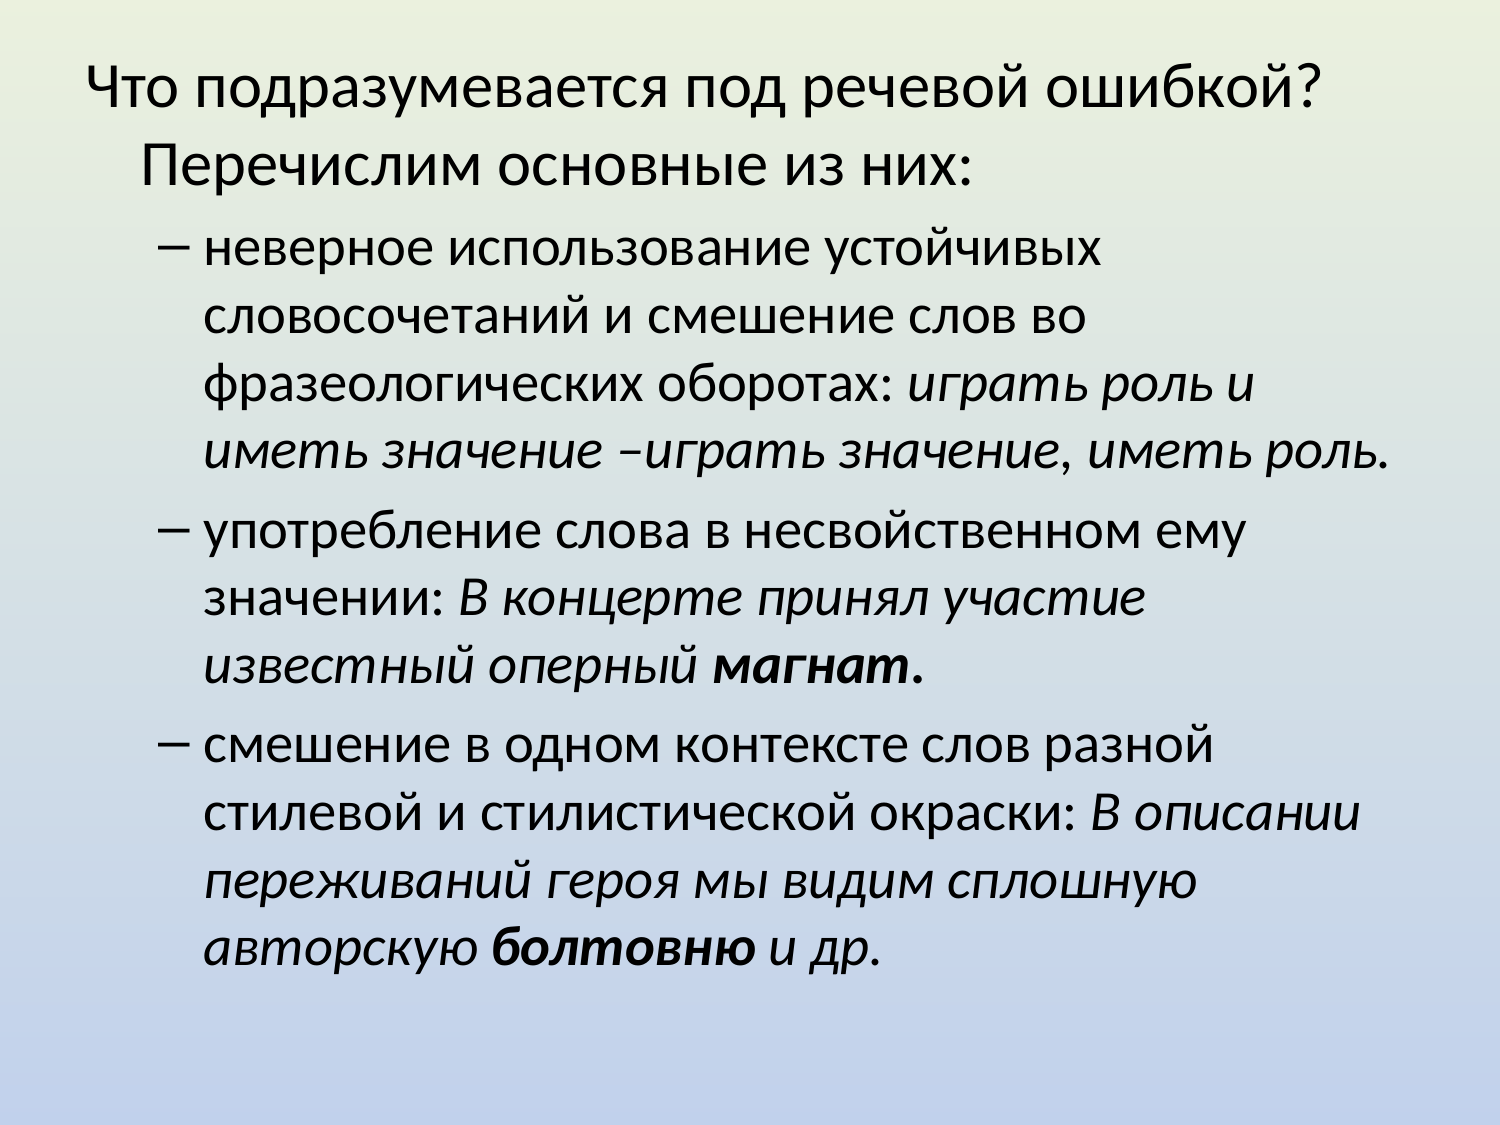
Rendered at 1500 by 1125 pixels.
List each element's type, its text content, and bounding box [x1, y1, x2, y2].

list Что подразумевается под речевой ошибкой? Перечислим основные из них: неверное использование устойчивых словосочетаний и смешение слов во фразеологических оборотах: играть роль и иметь значение –играть значение, иметь роль. употребление слова в несвойственном ему значении: В концерте принял участие известный оперный магнат. смешение в одном контексте слов разной стилевой и стилистической окраски: В описании переживаний героя мы видим сплошную авторскую болтовню и др. [70, 35, 1421, 1001]
